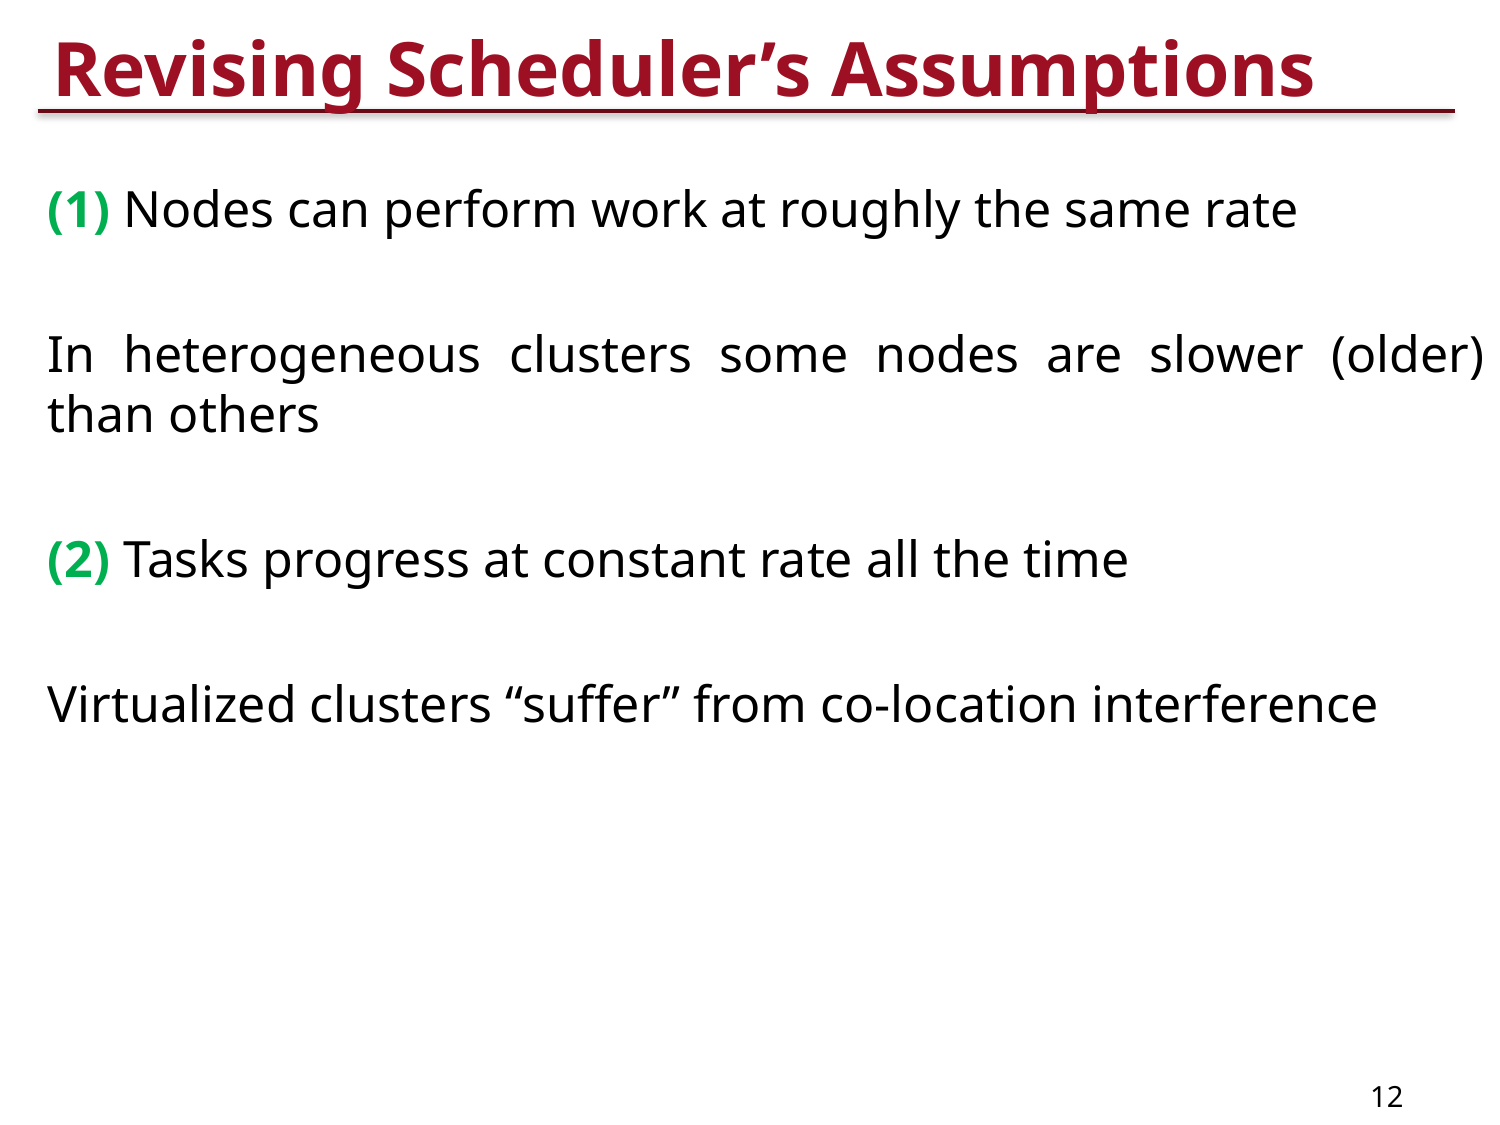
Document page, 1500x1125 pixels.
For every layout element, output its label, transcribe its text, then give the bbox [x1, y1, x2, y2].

list (1) Nodes can perform work at roughly the same rate In heterogeneous clusters some nodes are slower (older) than others (2) Tasks progress at constant rate all the time Virtualized clusters “suffer” from co-location interference [23, 119, 1500, 721]
text_box 12 [1355, 1071, 1467, 1120]
title Revising Scheduler’s Assumptions [37, 13, 1455, 119]
